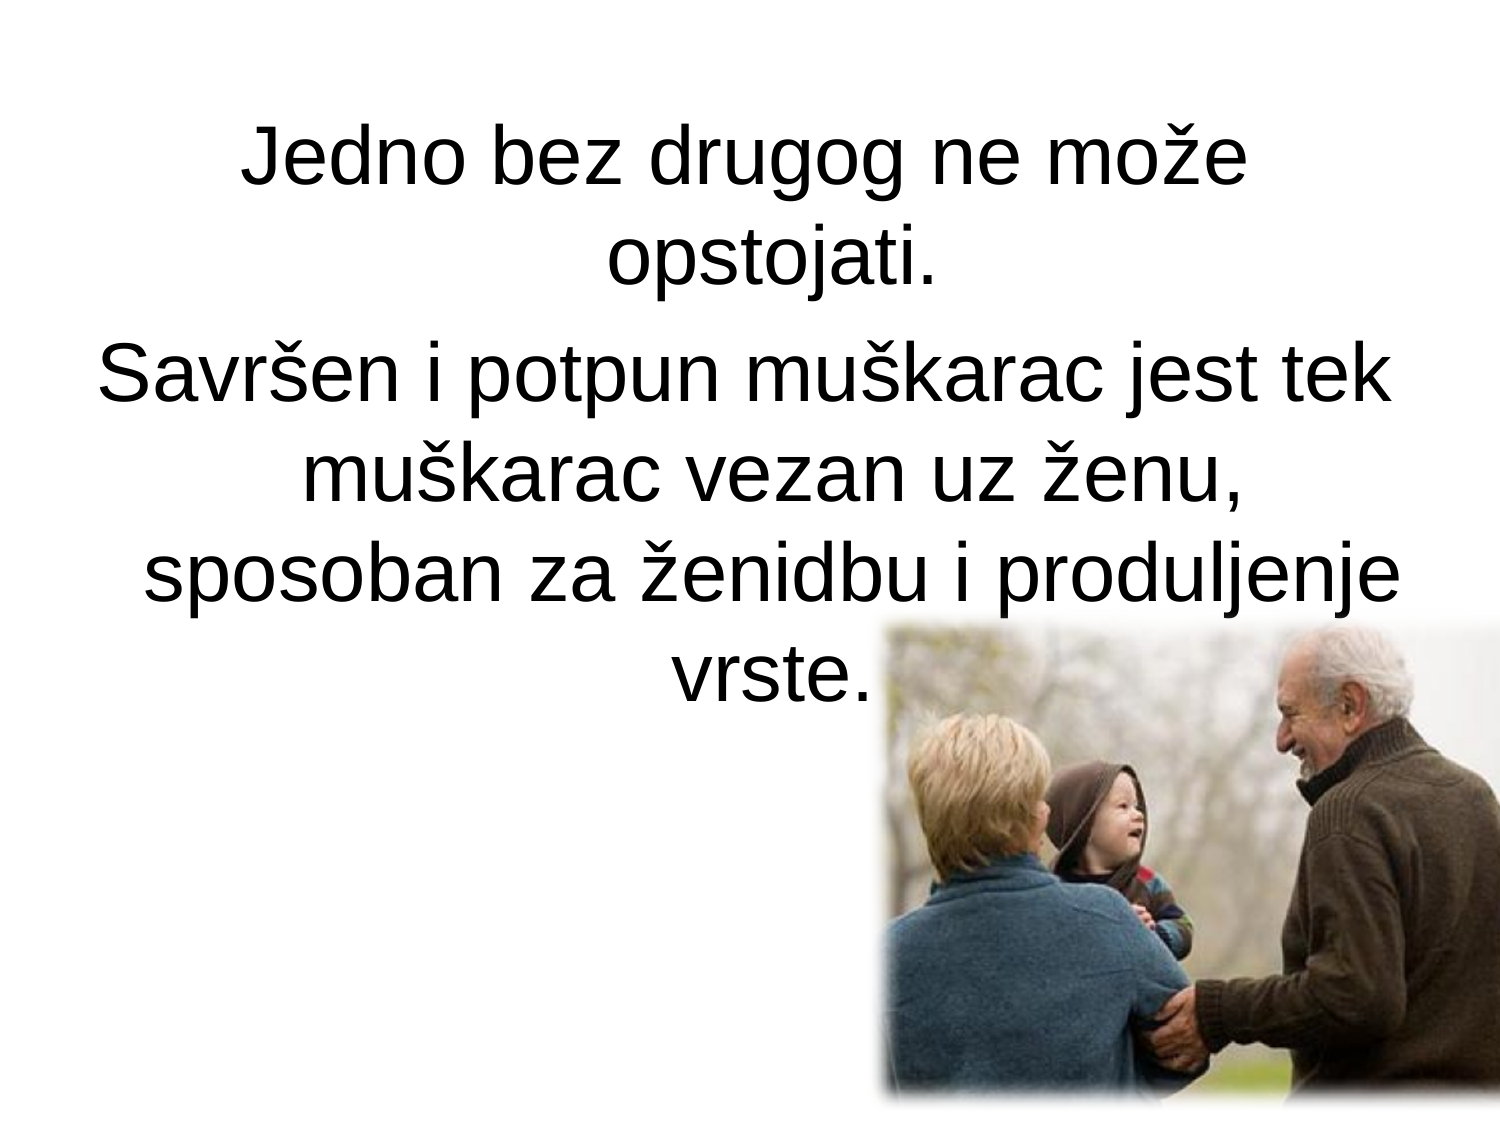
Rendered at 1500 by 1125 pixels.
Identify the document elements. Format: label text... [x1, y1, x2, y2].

list Jedno bez drugog ne može opstojati. Savršen i potpun muškarac jest tek muškarac vezan uz ženu, sposoban za ženidbu i produljenje vrste. [70, 93, 1421, 837]
picture [867, 609, 1500, 1112]
